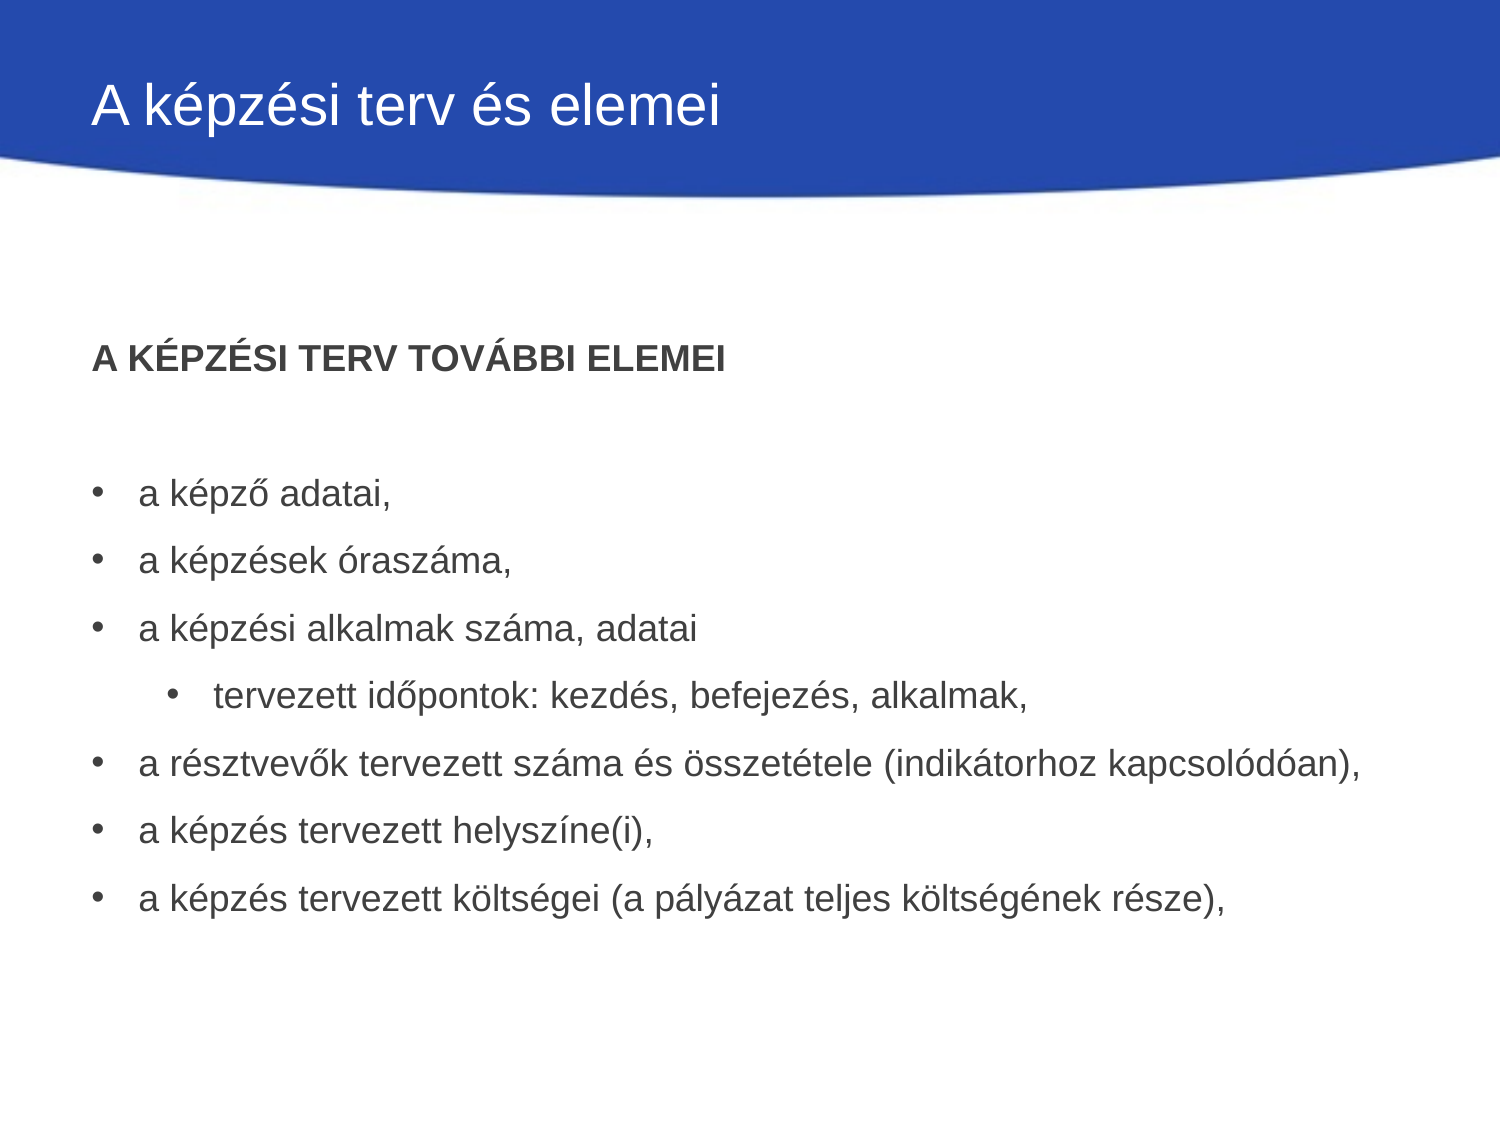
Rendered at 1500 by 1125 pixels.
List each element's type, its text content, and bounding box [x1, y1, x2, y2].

text_box A Képzési terv további elemei a képző adatai, a képzések óraszáma, a képzési alkalmak száma, adatai tervezett időpontok: kezdés, befejezés, alkalmak, a résztvevők tervezett száma és összetétele (indikátorhoz kapcsolódóan), a képzés tervezett helyszíne(i), a képzés tervezett költségei (a pályázat teljes költségének része), [76, 303, 1400, 994]
title A képzési terv és elemei [76, 25, 1365, 178]
picture [0, 0, 1500, 1125]
